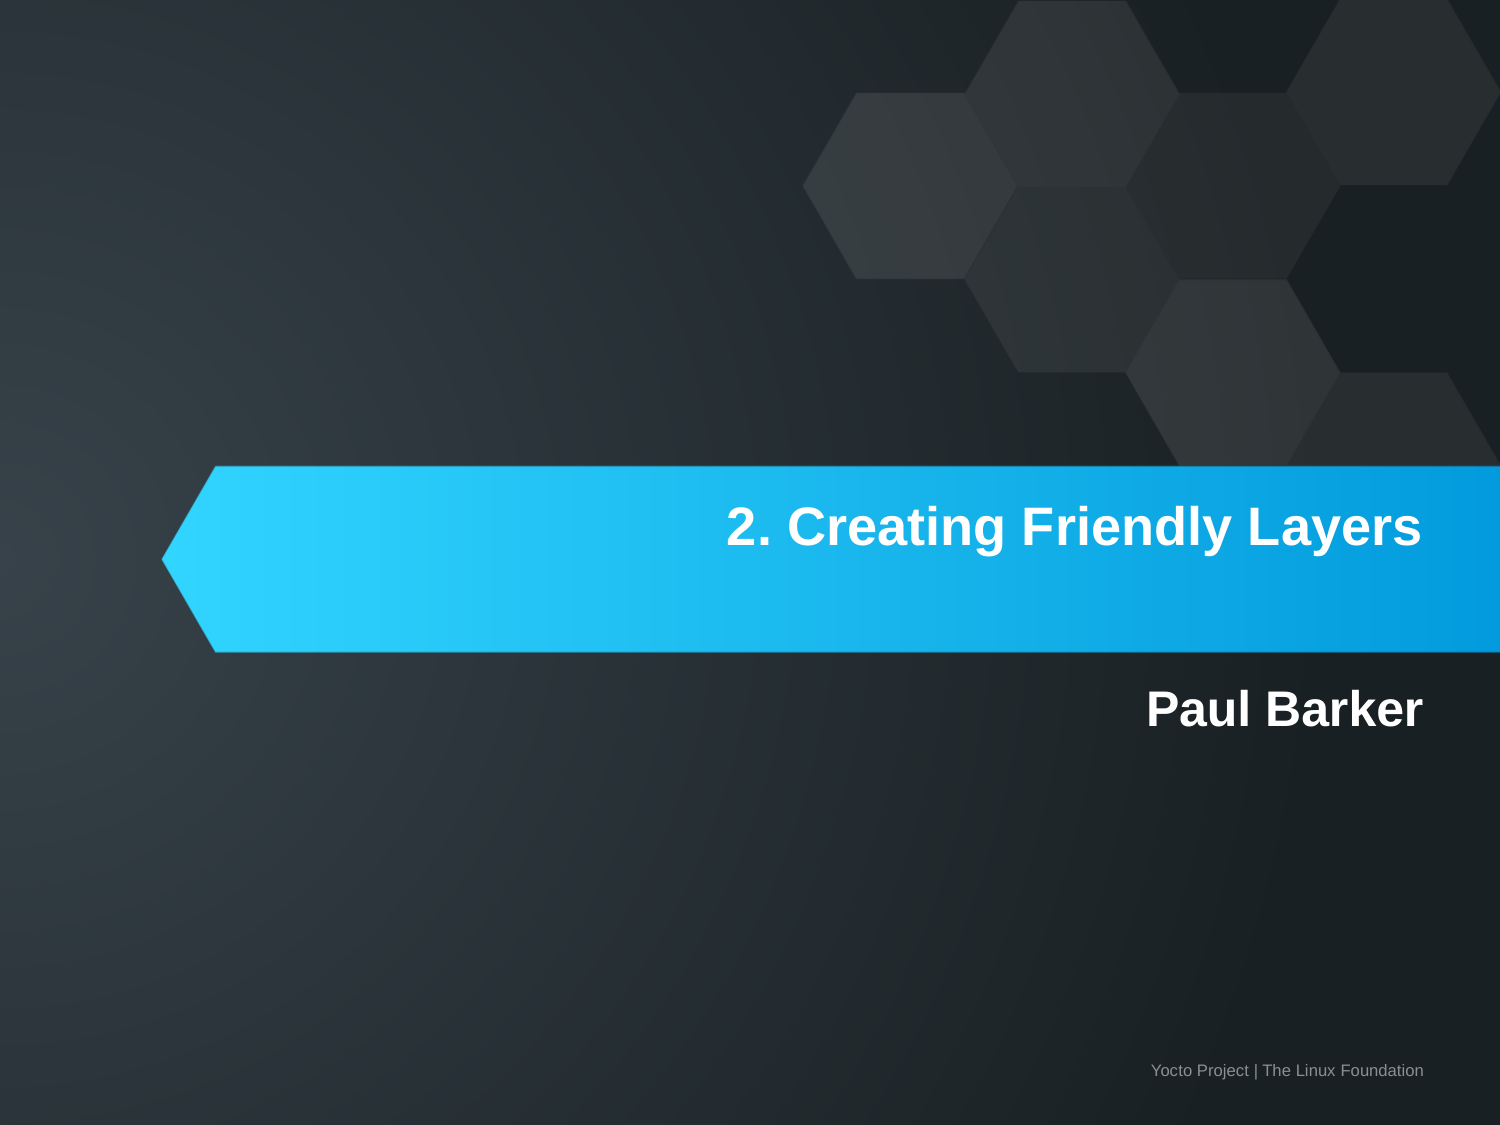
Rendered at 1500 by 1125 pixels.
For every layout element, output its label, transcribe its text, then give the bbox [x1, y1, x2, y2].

picture [0, 0, 1500, 1125]
list Paul Barker [296, 676, 1424, 819]
title 2. Creating Friendly Layers [235, 490, 1424, 634]
